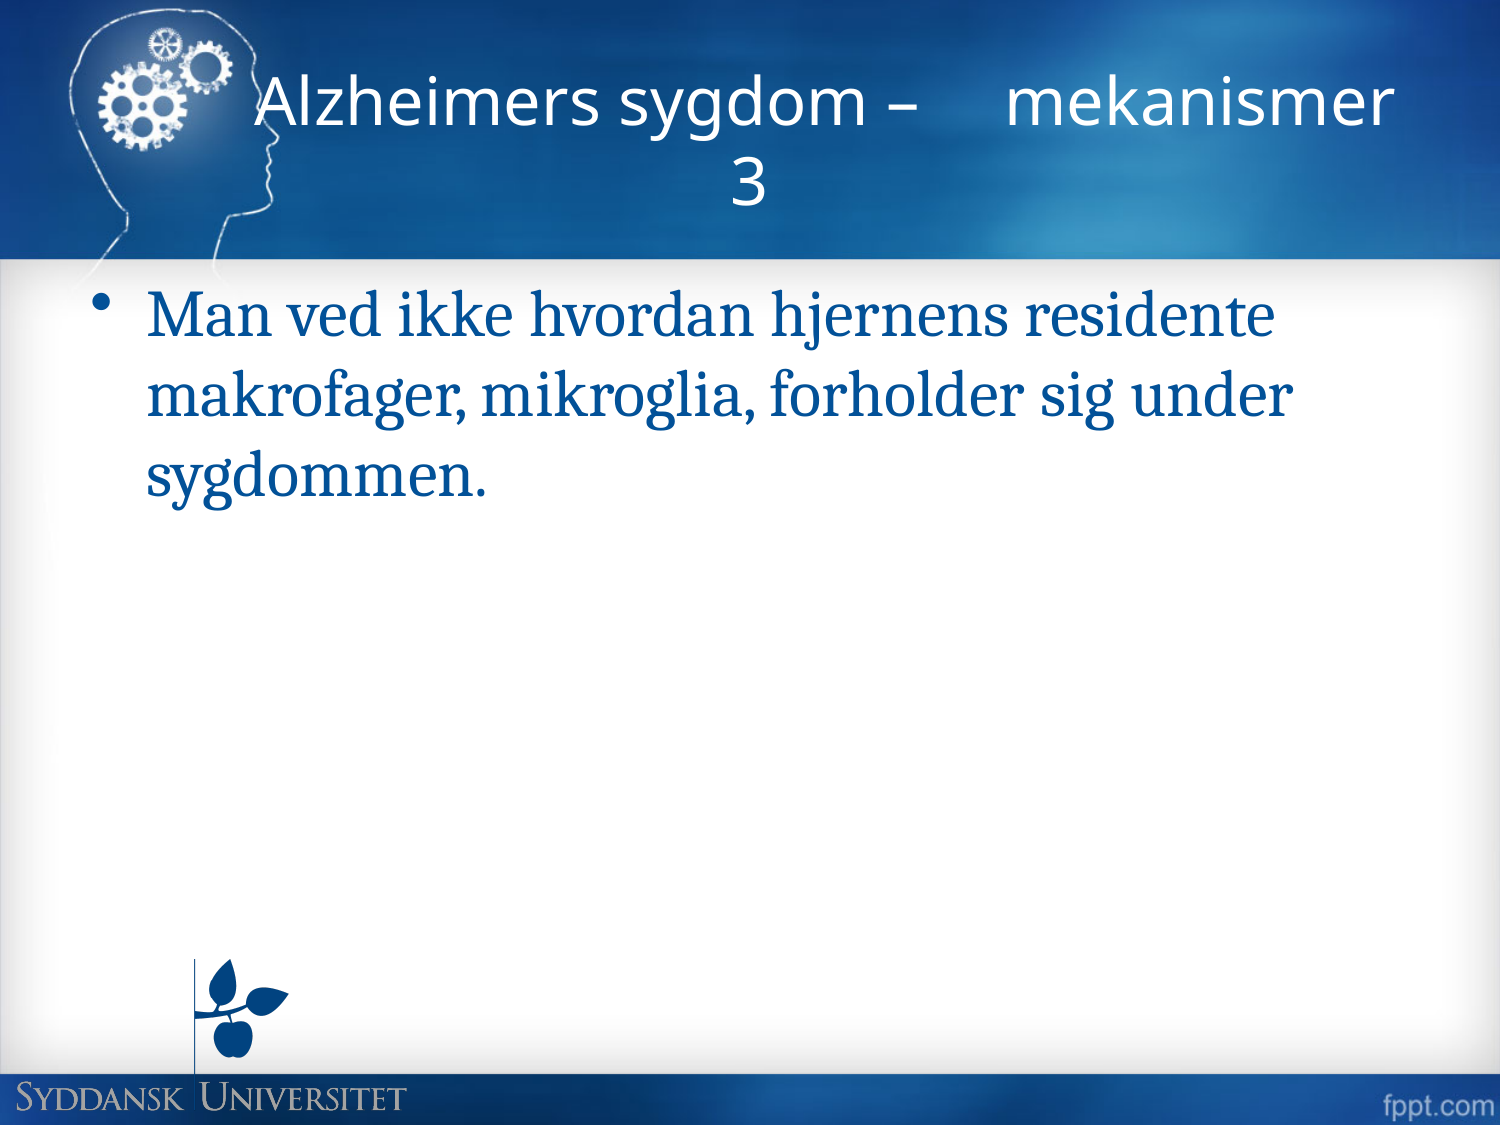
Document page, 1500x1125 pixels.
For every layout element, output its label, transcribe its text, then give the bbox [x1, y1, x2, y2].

title Alzheimers sygdom – mekanismer 3 [75, 45, 1425, 233]
list Man ved ikke hvordan hjernens residente makrofager, mikroglia, forholder sig under sygdommen. [75, 262, 1425, 1005]
picture [0, 0, 1500, 1125]
